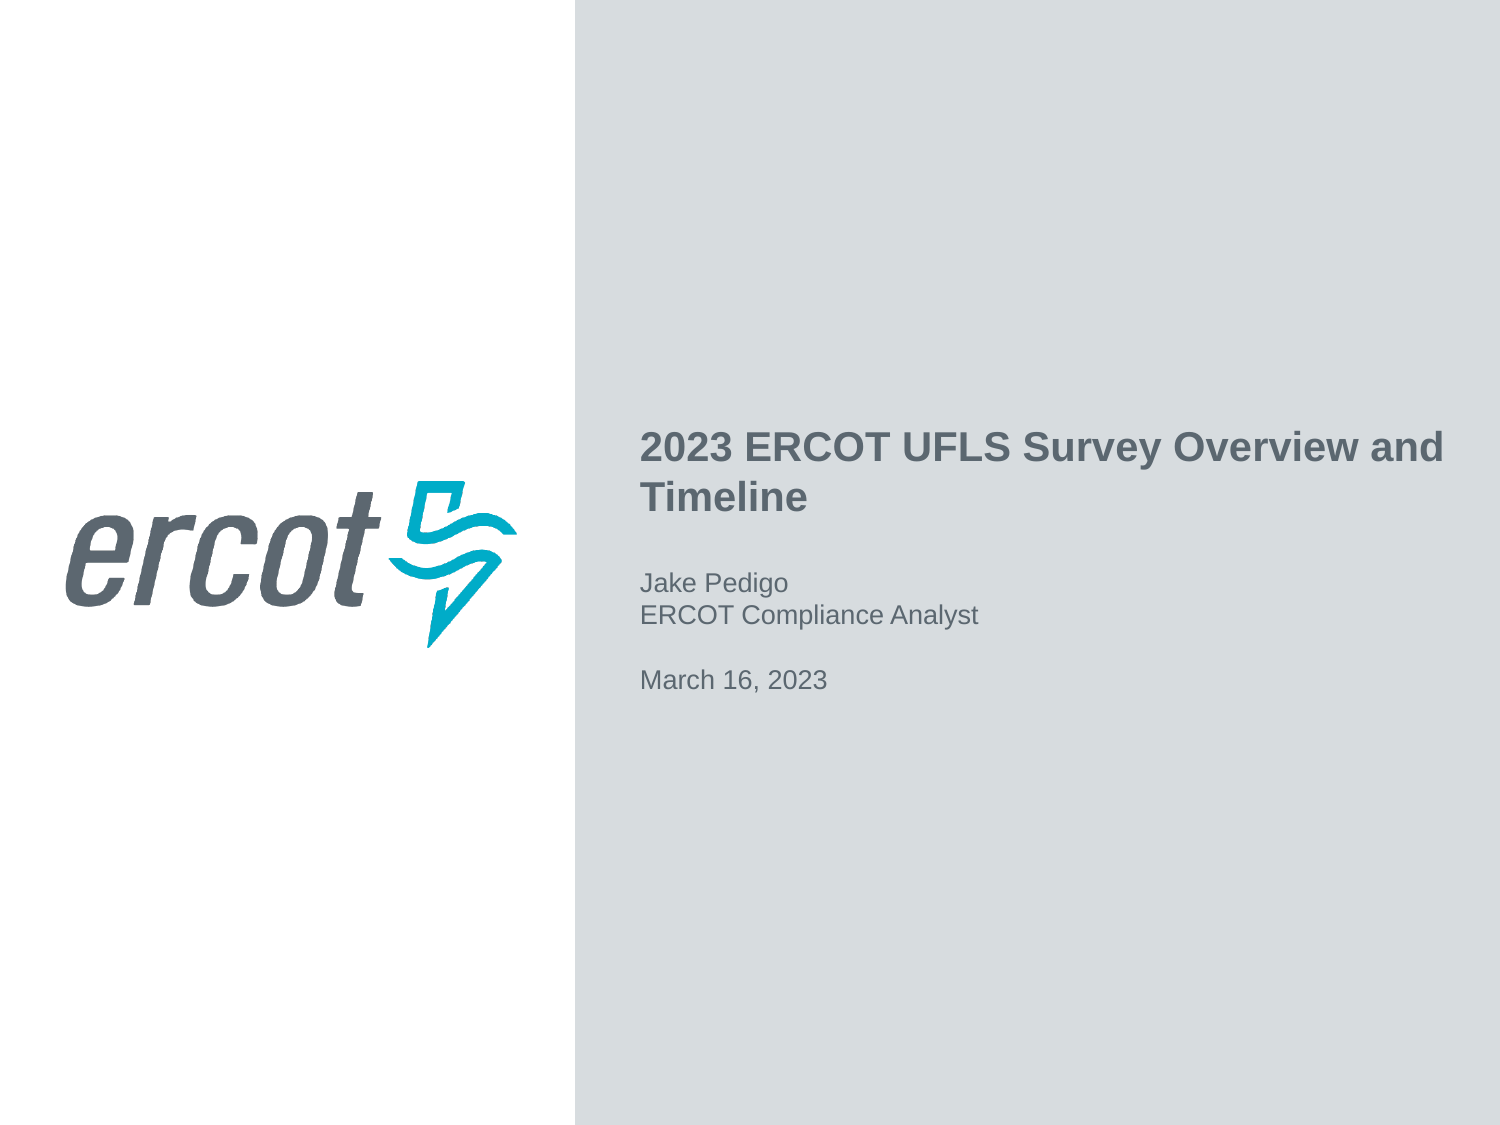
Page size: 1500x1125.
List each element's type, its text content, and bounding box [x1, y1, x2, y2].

picture [56, 471, 525, 654]
text_box 2023 ERCOT UFLS Survey Overview and Timeline Jake Pedigo ERCOT Compliance Analyst March 16, 2023 [624, 412, 1500, 703]
